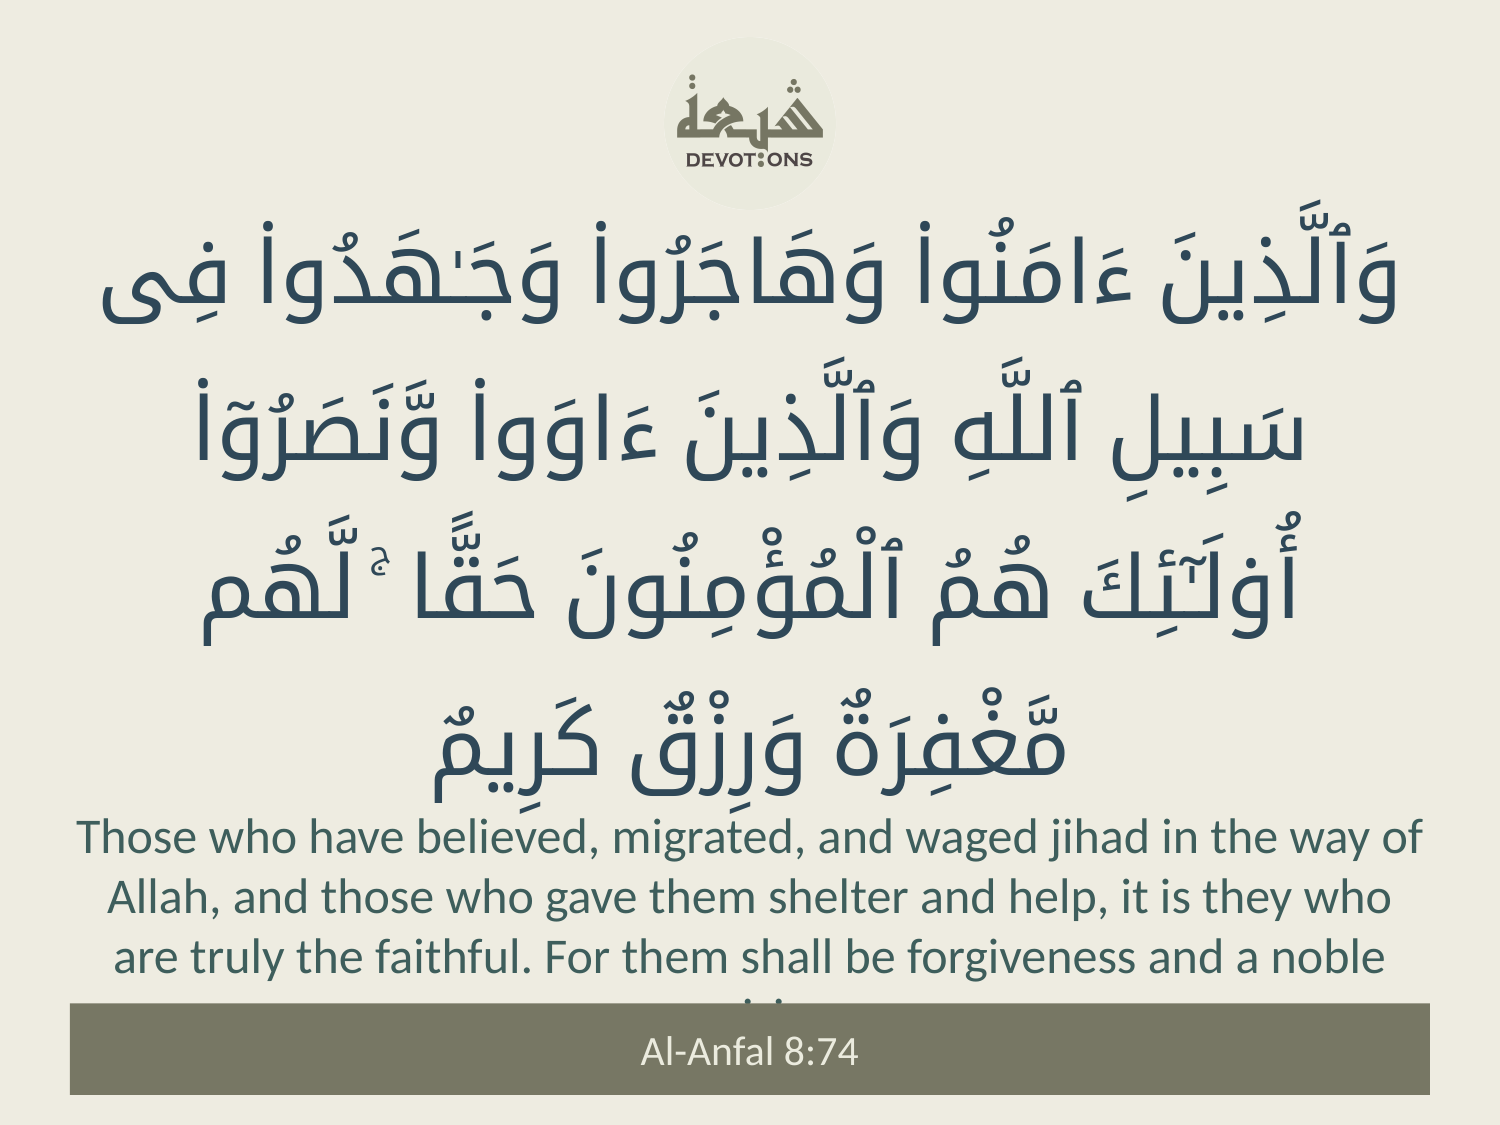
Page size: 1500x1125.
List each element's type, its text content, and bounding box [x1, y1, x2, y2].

list Al-Anfal 8:74 [69, 1003, 1430, 1095]
picture [656, 29, 844, 203]
list وَٱلَّذِينَ ءَامَنُوا۟ وَهَاجَرُوا۟ وَجَـٰهَدُوا۟ فِى سَبِيلِ ٱللَّهِ وَٱلَّذِينَ ءَاوَوا۟ وَّنَصَرُوٓا۟ أُو۟لَـٰٓئِكَ هُمُ ٱلْمُؤْمِنُونَ حَقًّا ۚ لَّهُم مَّغْفِرَةٌ وَرِزْقٌ كَرِيمٌ Those who have believed, migrated, and waged jihad in the way of Allah, and those who gave them shelter and help, it is they who are truly the faithful. For them shall be forgiveness and a noble provision. [69, 203, 1430, 1003]
